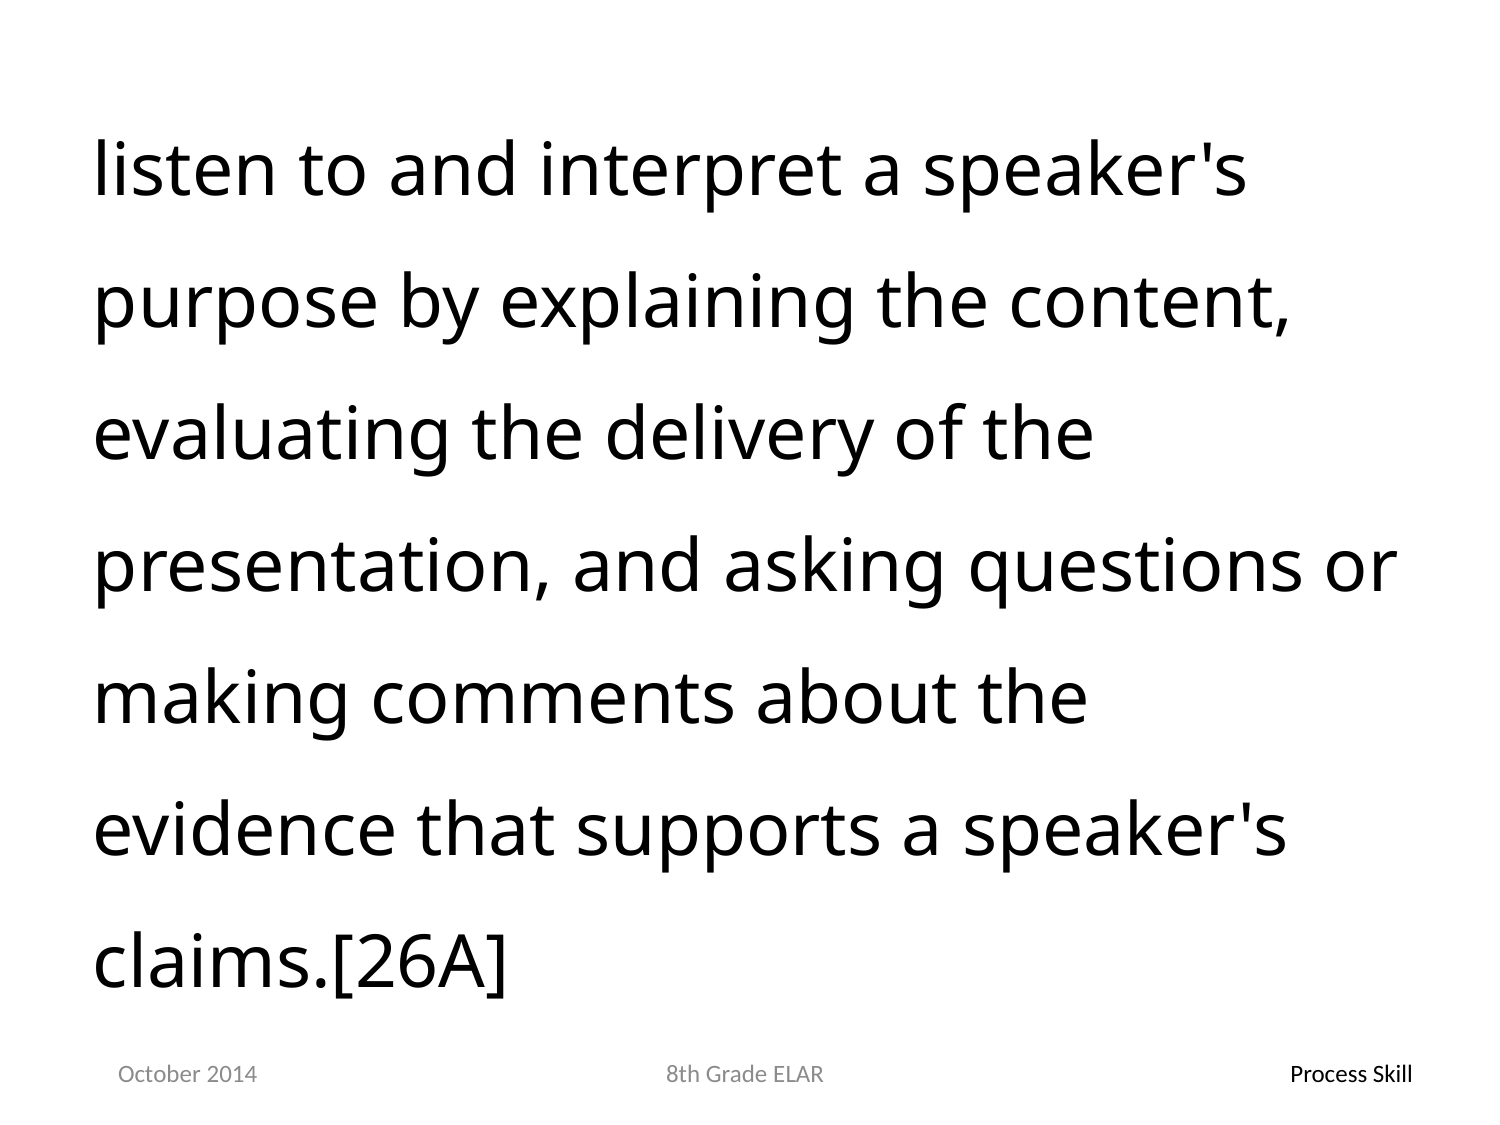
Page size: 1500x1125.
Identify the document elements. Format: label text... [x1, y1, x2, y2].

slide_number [103, 1042, 441, 1103]
subtitle listen to and interpret a speaker's purpose by explaining the content, evaluating the delivery of the presentation, and asking questions or making comments about the evidence that supports a speaker's claims.[26A] [78, 70, 1429, 1014]
footer 8th Grade ELAR [492, 1042, 999, 1103]
